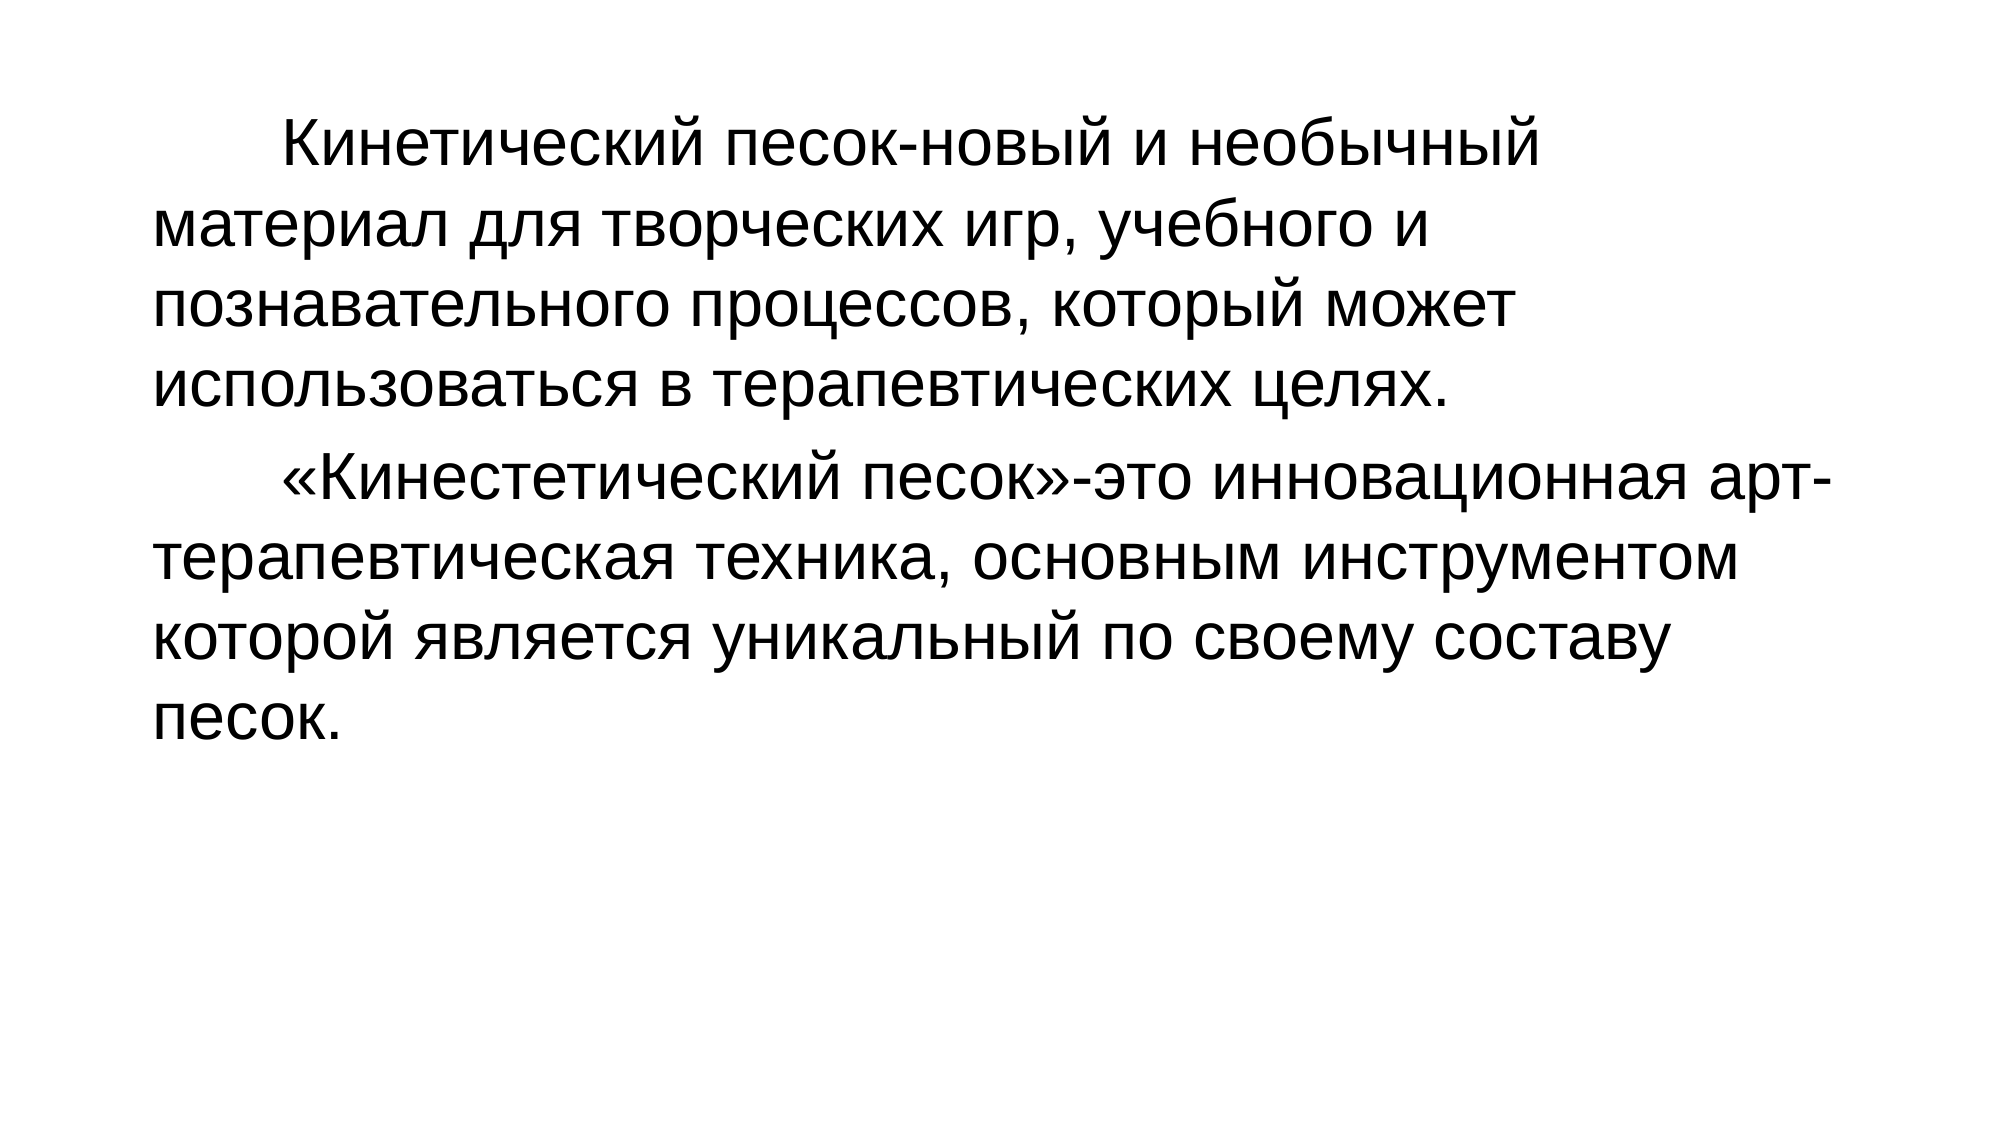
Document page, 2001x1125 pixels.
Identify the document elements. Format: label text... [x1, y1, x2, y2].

list Кинетический песок-новый и необычный материал для творческих игр, учебного и познавательного процессов, который может использоваться в терапевтических целях. «Кинестетический песок»-это инновационная арт-терапевтическая техника, основным инструментом которой является уникальный по своему составу песок. [137, 91, 1863, 1014]
